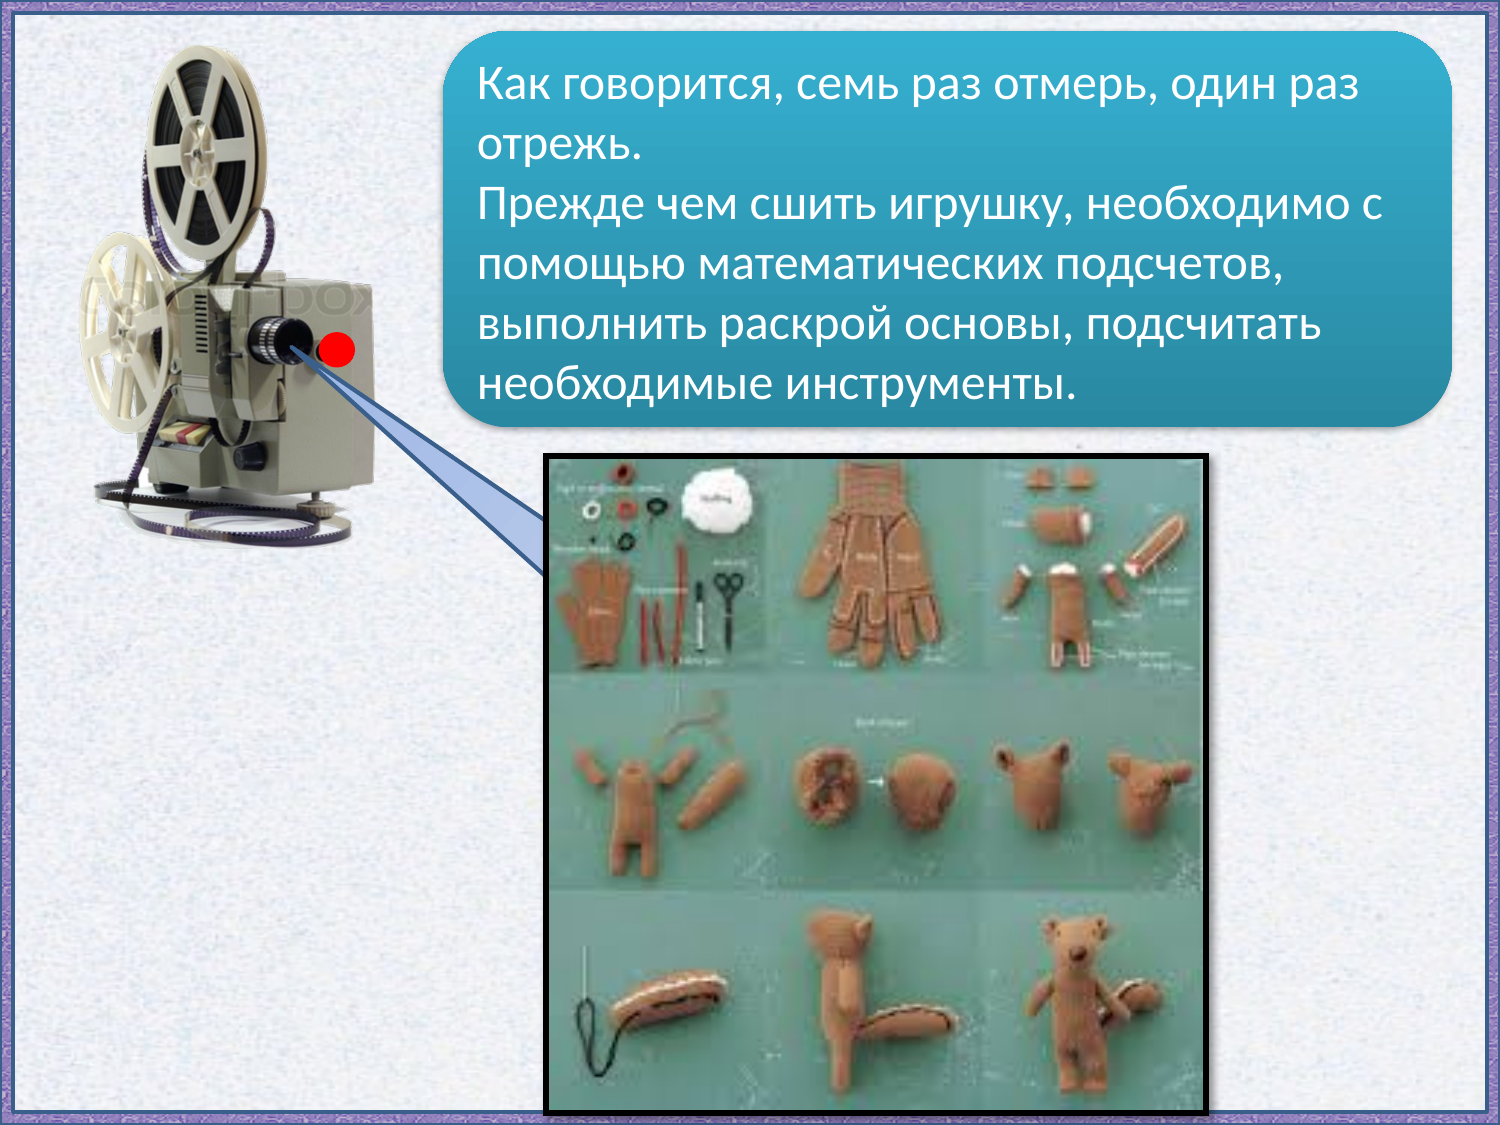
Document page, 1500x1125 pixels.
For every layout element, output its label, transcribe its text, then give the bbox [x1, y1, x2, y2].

picture [2, 0, 1498, 1123]
text_box [449, 452, 541, 575]
text_box Как говорится, семь раз отмерь, один раз отрежь. Прежде чем сшить игрушку, необходимо с помощью математических подсчетов, выполнить раскрой основы, подсчитать необходимые инструменты. [449, 30, 1453, 428]
